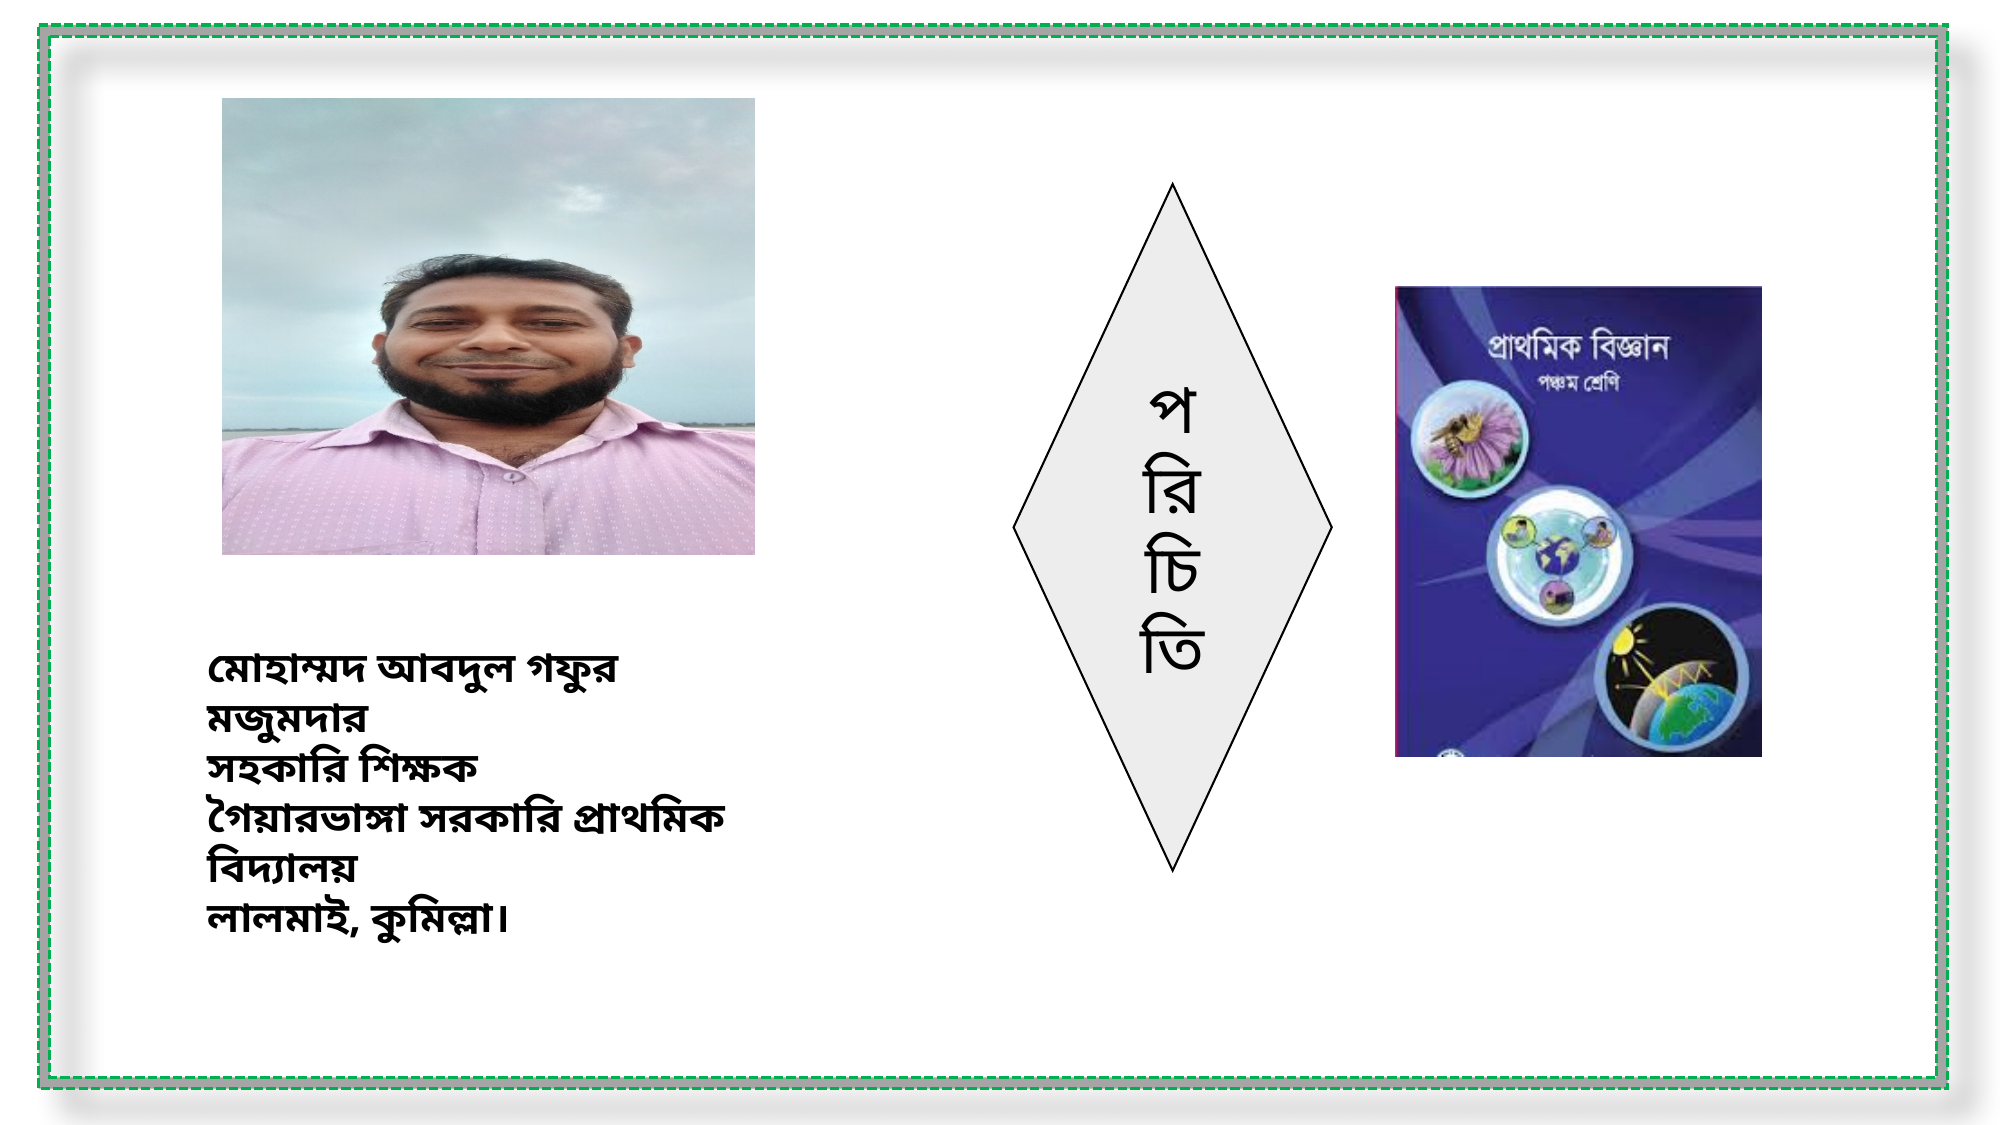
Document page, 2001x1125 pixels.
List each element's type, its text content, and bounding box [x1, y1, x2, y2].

text_box মোহাম্মদ আবদুল গফুর মজুমদার সহকারি শিক্ষক গৈয়ারভাঙ্গা সরকারি প্রাথমিক বিদ্যালয় লালমাই, কুমিল্লা। [192, 575, 787, 1006]
picture [1395, 286, 1762, 757]
text_box [38, 24, 1949, 1090]
picture [222, 98, 755, 555]
text_box প রি চি তি [1012, 181, 1333, 874]
